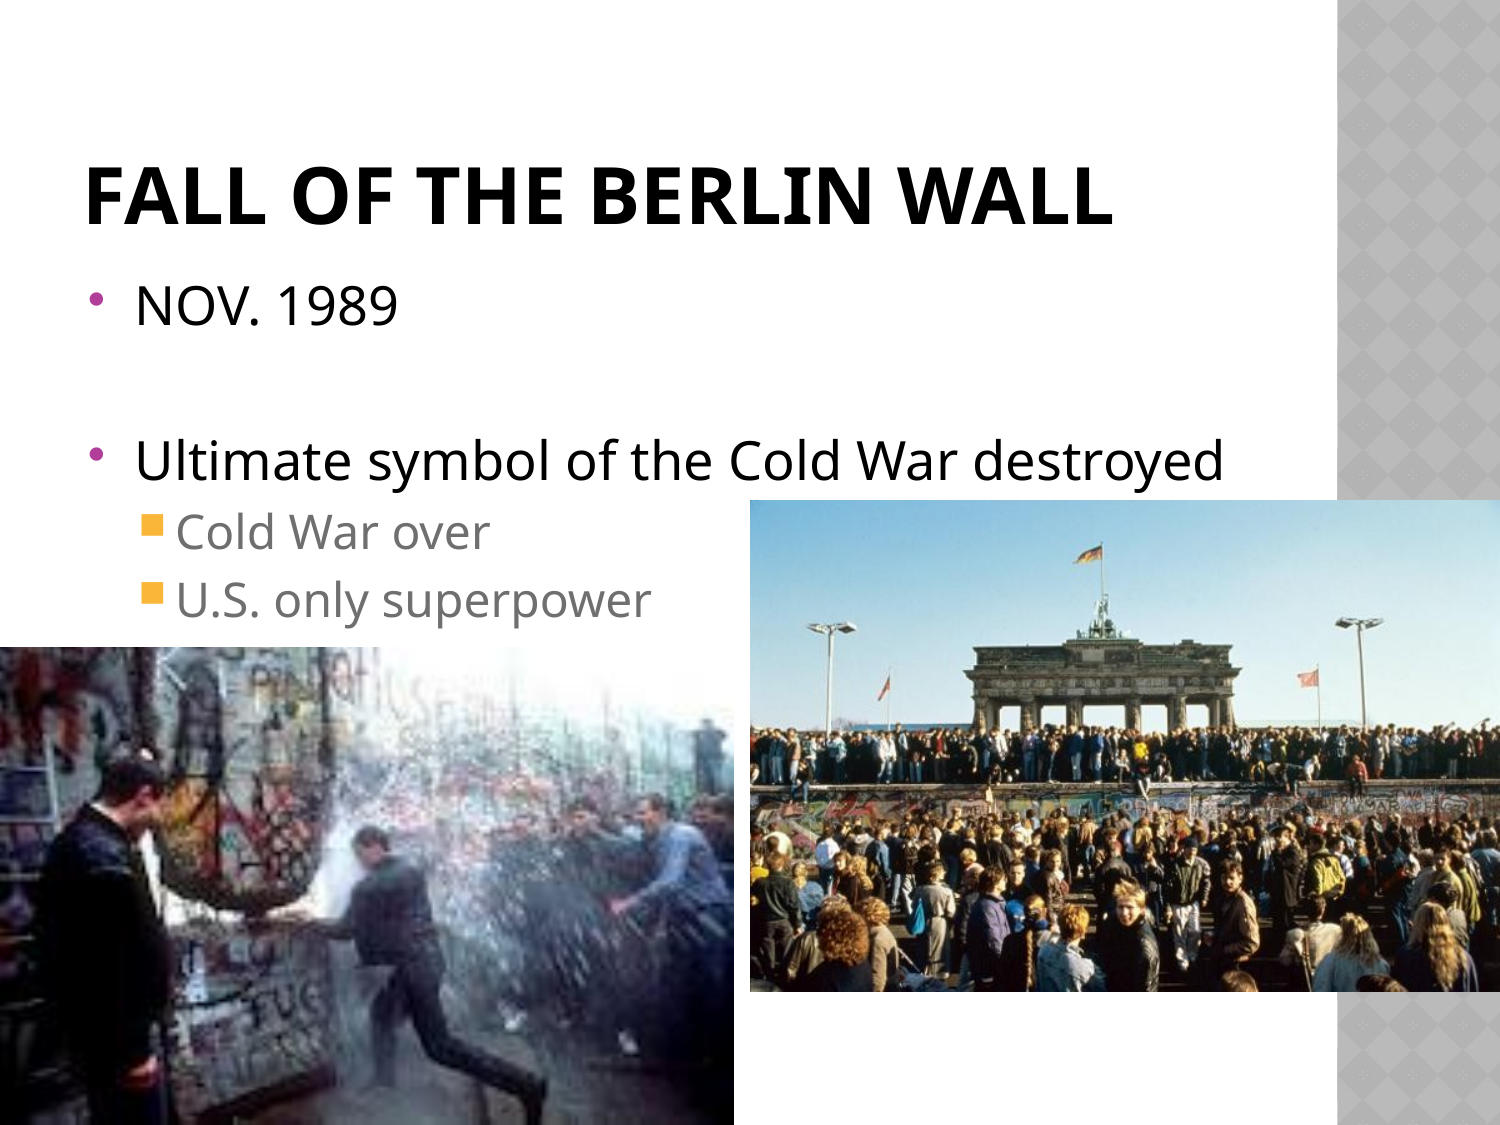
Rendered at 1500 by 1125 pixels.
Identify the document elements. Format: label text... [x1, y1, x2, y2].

picture [0, 647, 734, 1125]
title Fall of the Berlin Wall [75, 52, 1263, 240]
picture [749, 499, 1500, 993]
list NOV. 1989 Ultimate symbol of the Cold War destroyed Cold War over U.S. only superpower [75, 264, 1263, 1059]
